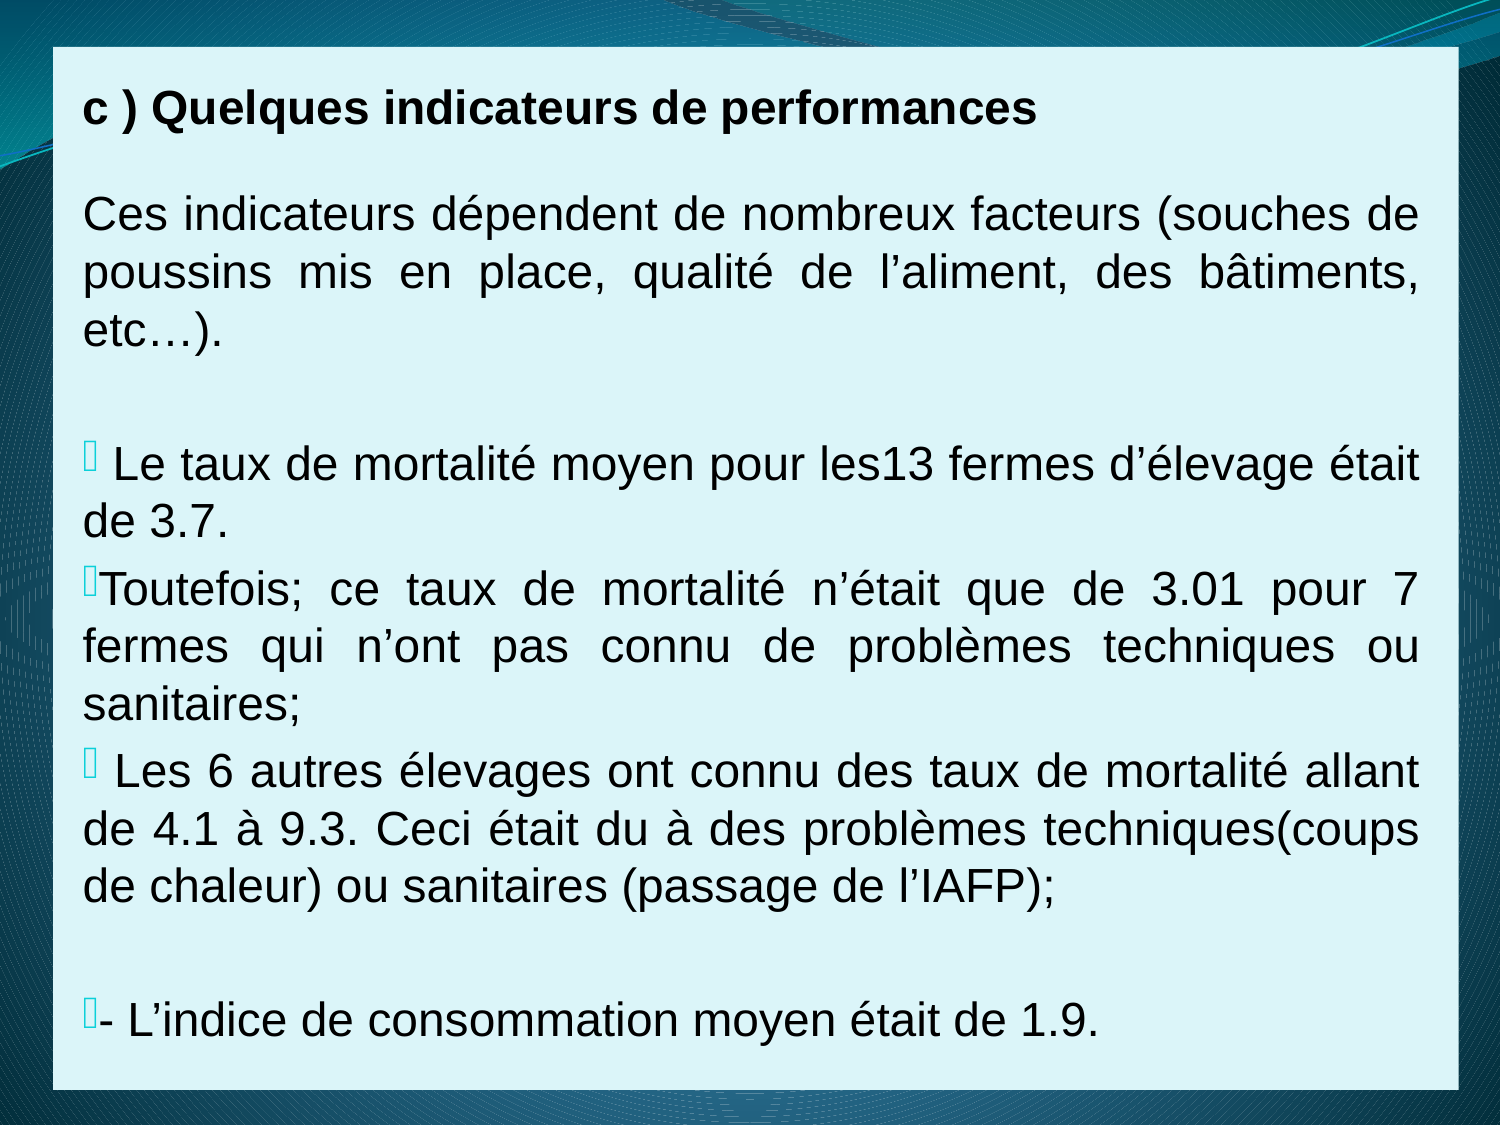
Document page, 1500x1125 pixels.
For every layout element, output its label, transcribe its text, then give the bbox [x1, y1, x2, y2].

subtitle c ) Quelques indicateurs de performances Ces indicateurs dépendent de nombreux facteurs (souches de poussins mis en place, qualité de l’aliment, des bâtiments, etc…). Le taux de mortalité moyen pour les13 fermes d’élevage était de 3.7. Toutefois; ce taux de mortalité n’était que de 3.01 pour 7 fermes qui n’ont pas connu de problèmes techniques ou sanitaires; Les 6 autres élevages ont connu des taux de mortalité allant de 4.1 à 9.3. Ceci était du à des problèmes techniques(coups de chaleur) ou sanitaires (passage de l’IAFP); - L’indice de consommation moyen était de 1.9. [53, 46, 1459, 1090]
